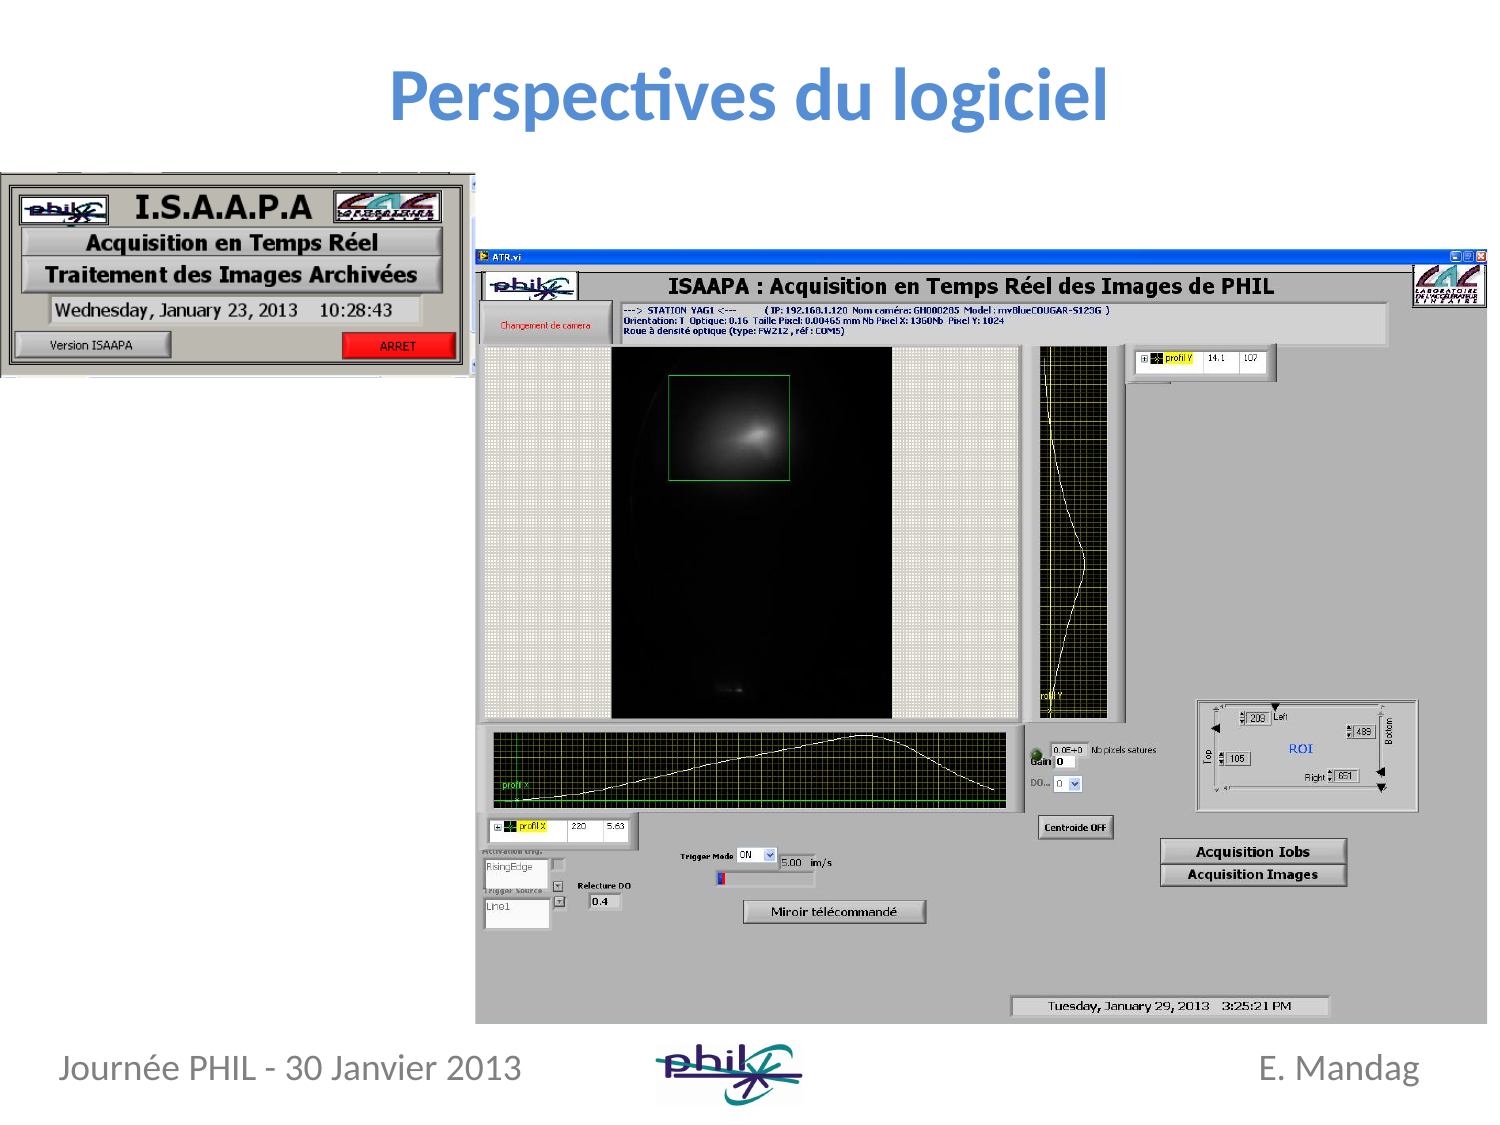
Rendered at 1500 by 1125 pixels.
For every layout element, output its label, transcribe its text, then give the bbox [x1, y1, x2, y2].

title Perspectives du logiciel [75, 30, 1425, 149]
picture [0, 172, 1488, 1024]
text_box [43, 1034, 1497, 1106]
